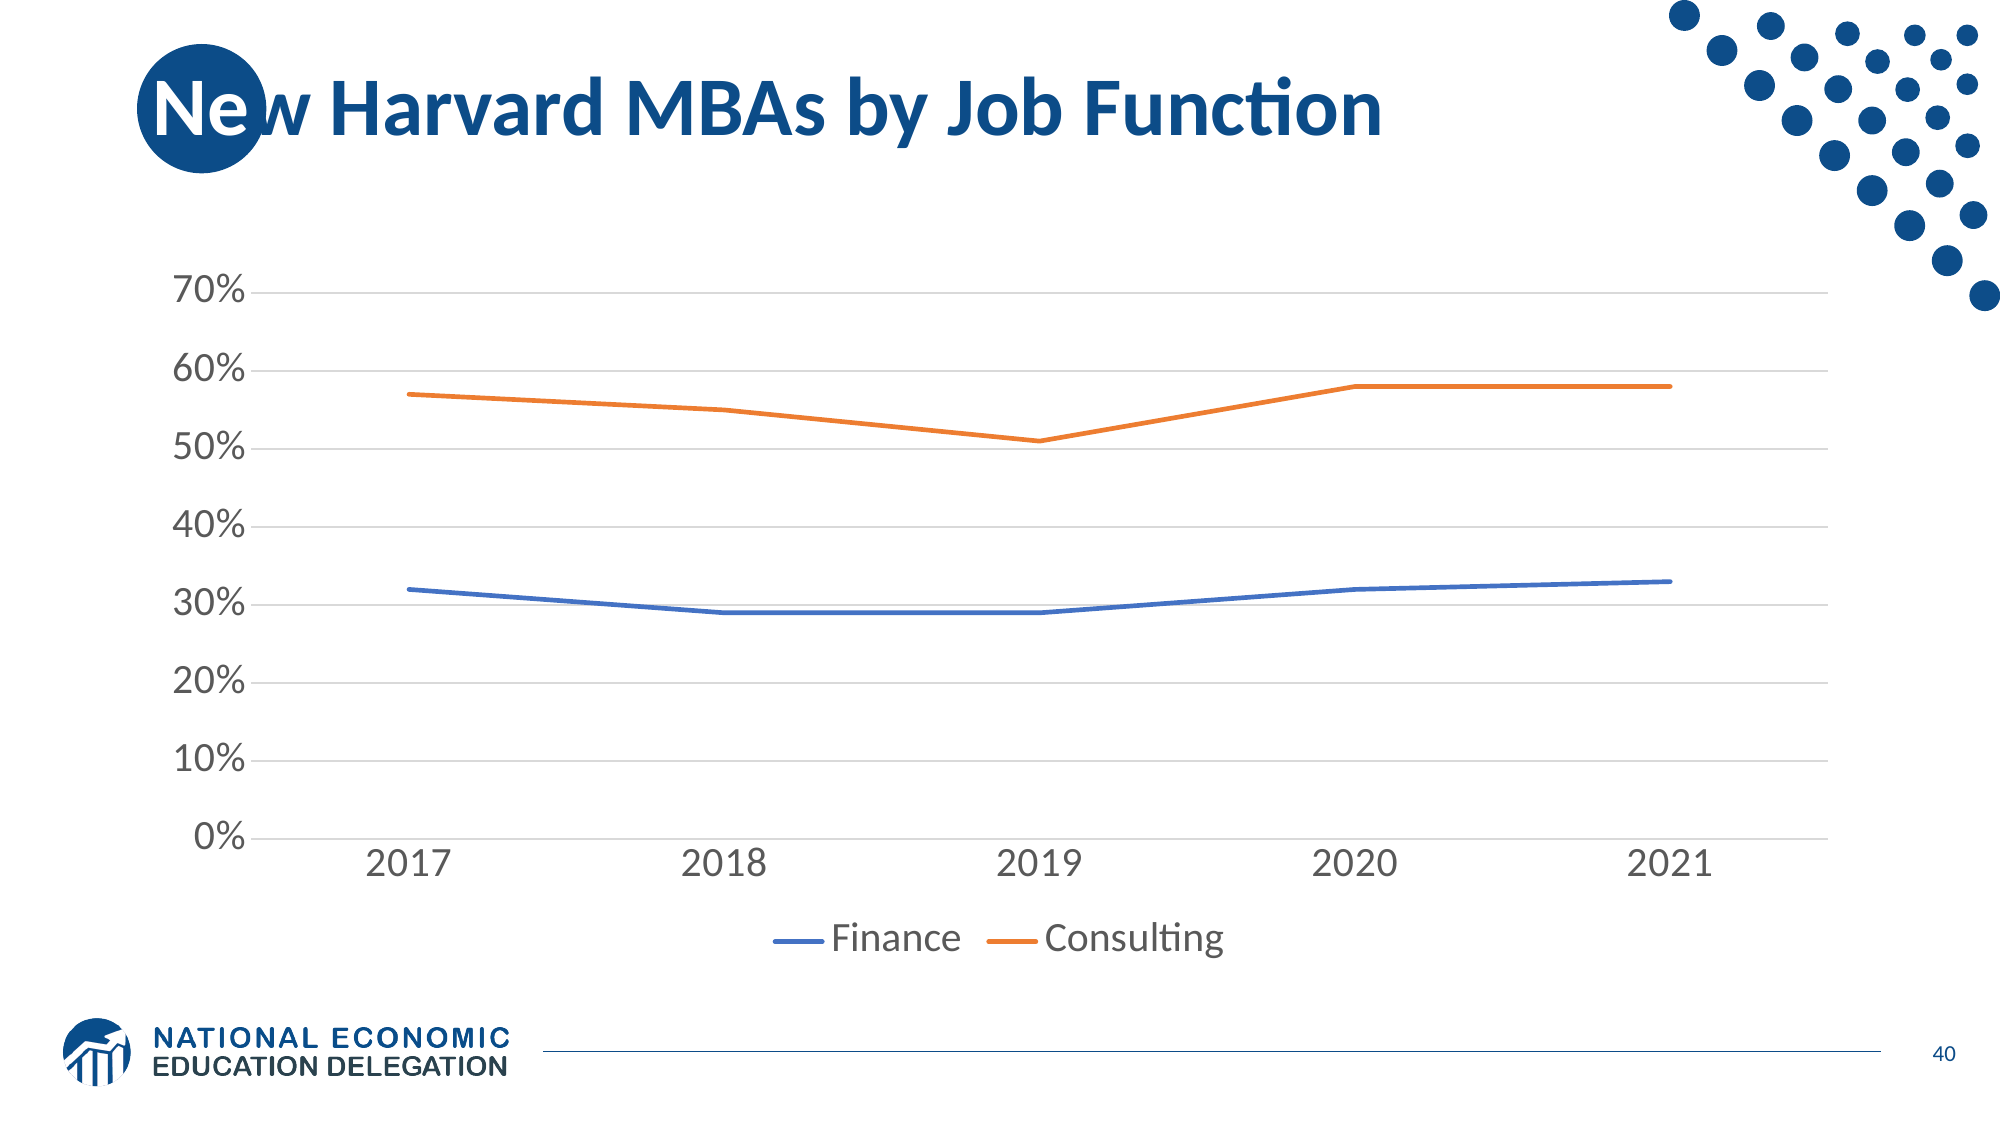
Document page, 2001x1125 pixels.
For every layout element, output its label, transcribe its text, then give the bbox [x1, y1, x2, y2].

picture [55, 1013, 520, 1091]
title New Harvard MBAs by Job Function [137, 0, 1863, 218]
chart [137, 257, 1863, 972]
slide_number 40 [1521, 1022, 1972, 1082]
